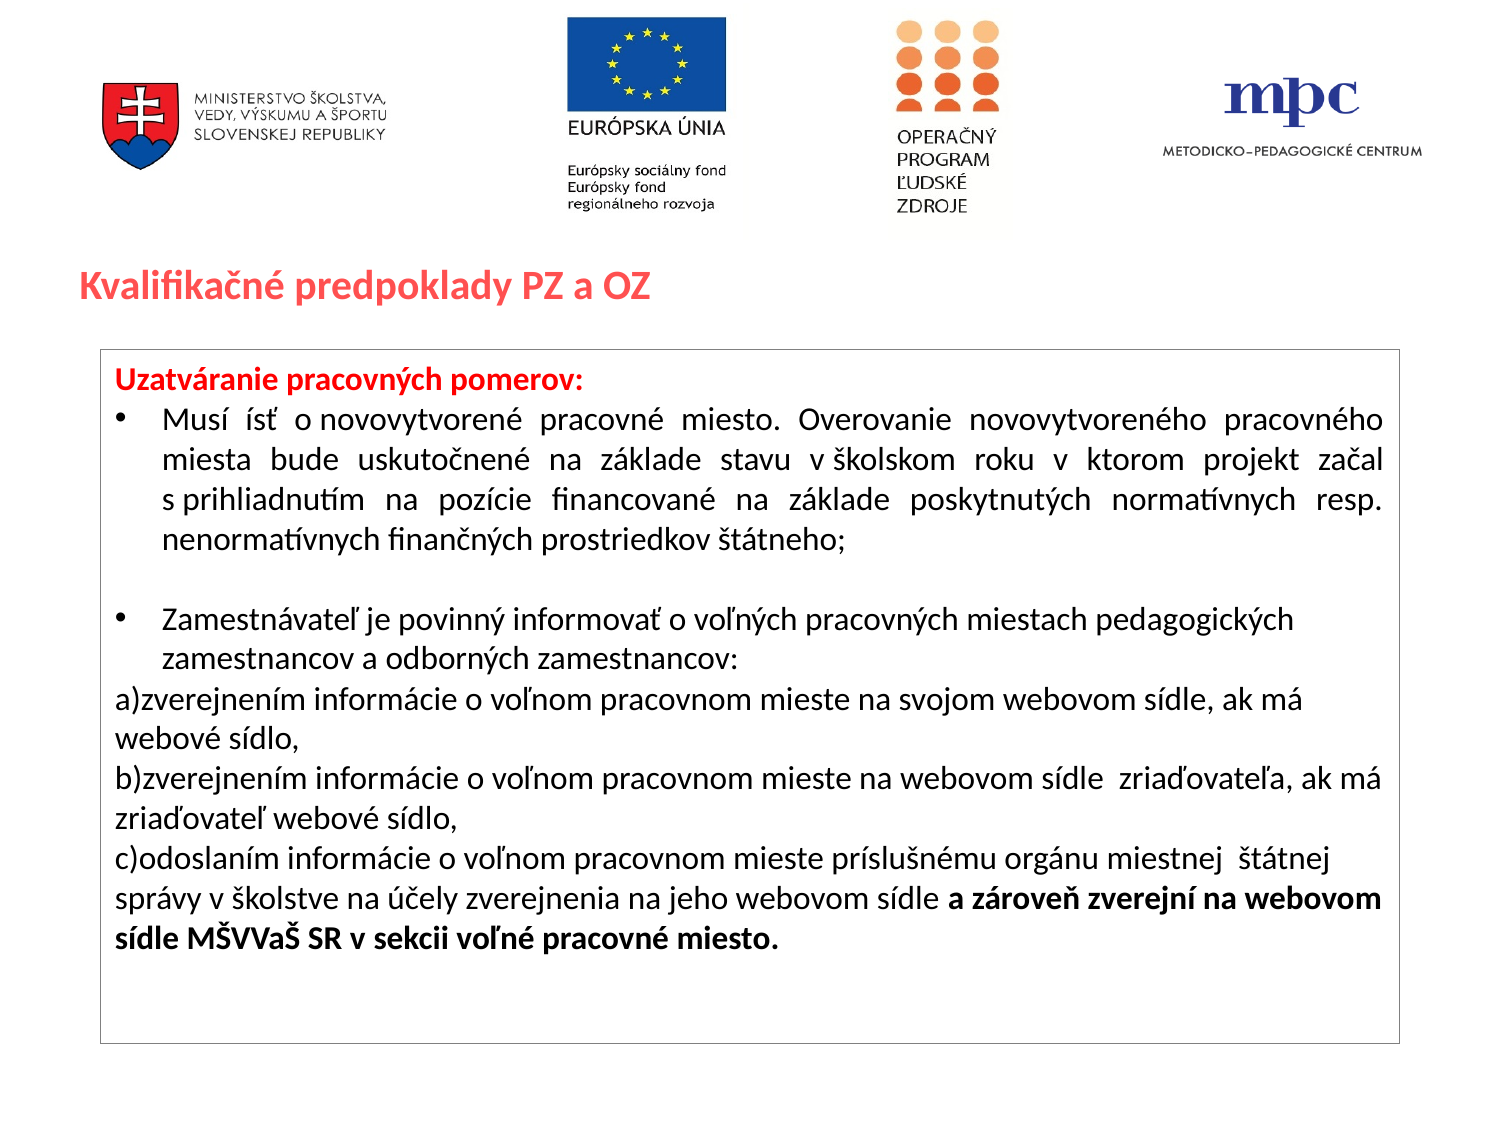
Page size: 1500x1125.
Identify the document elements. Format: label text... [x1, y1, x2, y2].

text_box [100, 3, 1424, 240]
text_box Kvalifikačné predpoklady PZ a OZ [64, 250, 1483, 316]
text_box Uzatváranie pracovných pomerov: Musí ísť o novovytvorené pracovné miesto. Overovanie novovytvoreného pracovného miesta bude uskutočnené na základe stavu v školskom roku v ktorom projekt začal s prihliadnutím na pozície financované na základe poskytnutých normatívnych resp. nenormatívnych finančných prostriedkov štátneho; Zamestnávateľ je povinný informovať o voľných pracovných miestach pedagogických zamestnancov a odborných zamestnancov: a)zverejnením informácie o voľnom pracovnom mieste na svojom webovom sídle, ak má webové sídlo, b)zverejnením informácie o voľnom pracovnom mieste na webovom sídle zriaďovateľa, ak má zriaďovateľ webové sídlo, c)odoslaním informácie o voľnom pracovnom mieste príslušnému orgánu miestnej štátnej správy v školstve na účely zverejnenia na jeho webovom sídle a zároveň zverejní na webovom sídle MŠVVaŠ SR v sekcii voľné pracovné miesto. [100, 349, 1400, 1044]
